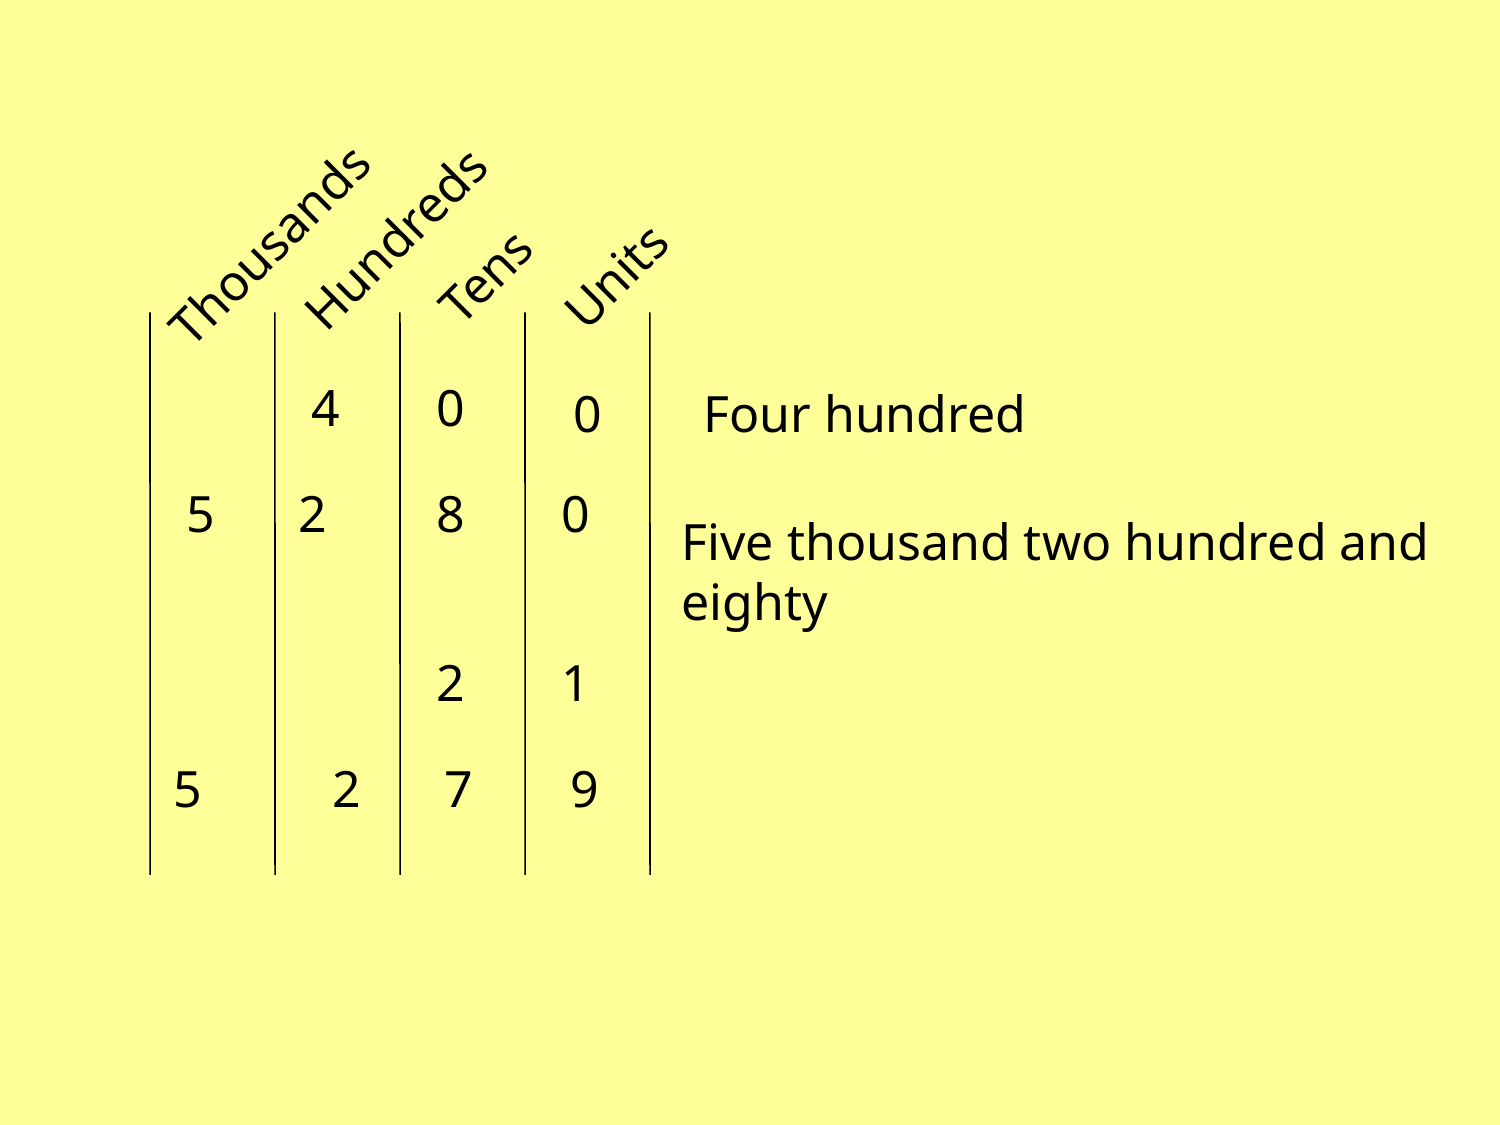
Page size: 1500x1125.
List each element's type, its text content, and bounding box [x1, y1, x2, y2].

text_box Tens [410, 200, 560, 310]
text_box Thousands [140, 115, 397, 323]
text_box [159, 749, 613, 826]
text_box Five thousand two hundred and eighty [666, 502, 1445, 638]
text_box Four hundred [688, 374, 1042, 450]
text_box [149, 312, 651, 876]
text_box Units [534, 194, 696, 310]
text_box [422, 643, 605, 720]
text_box Hundreds [275, 118, 515, 310]
